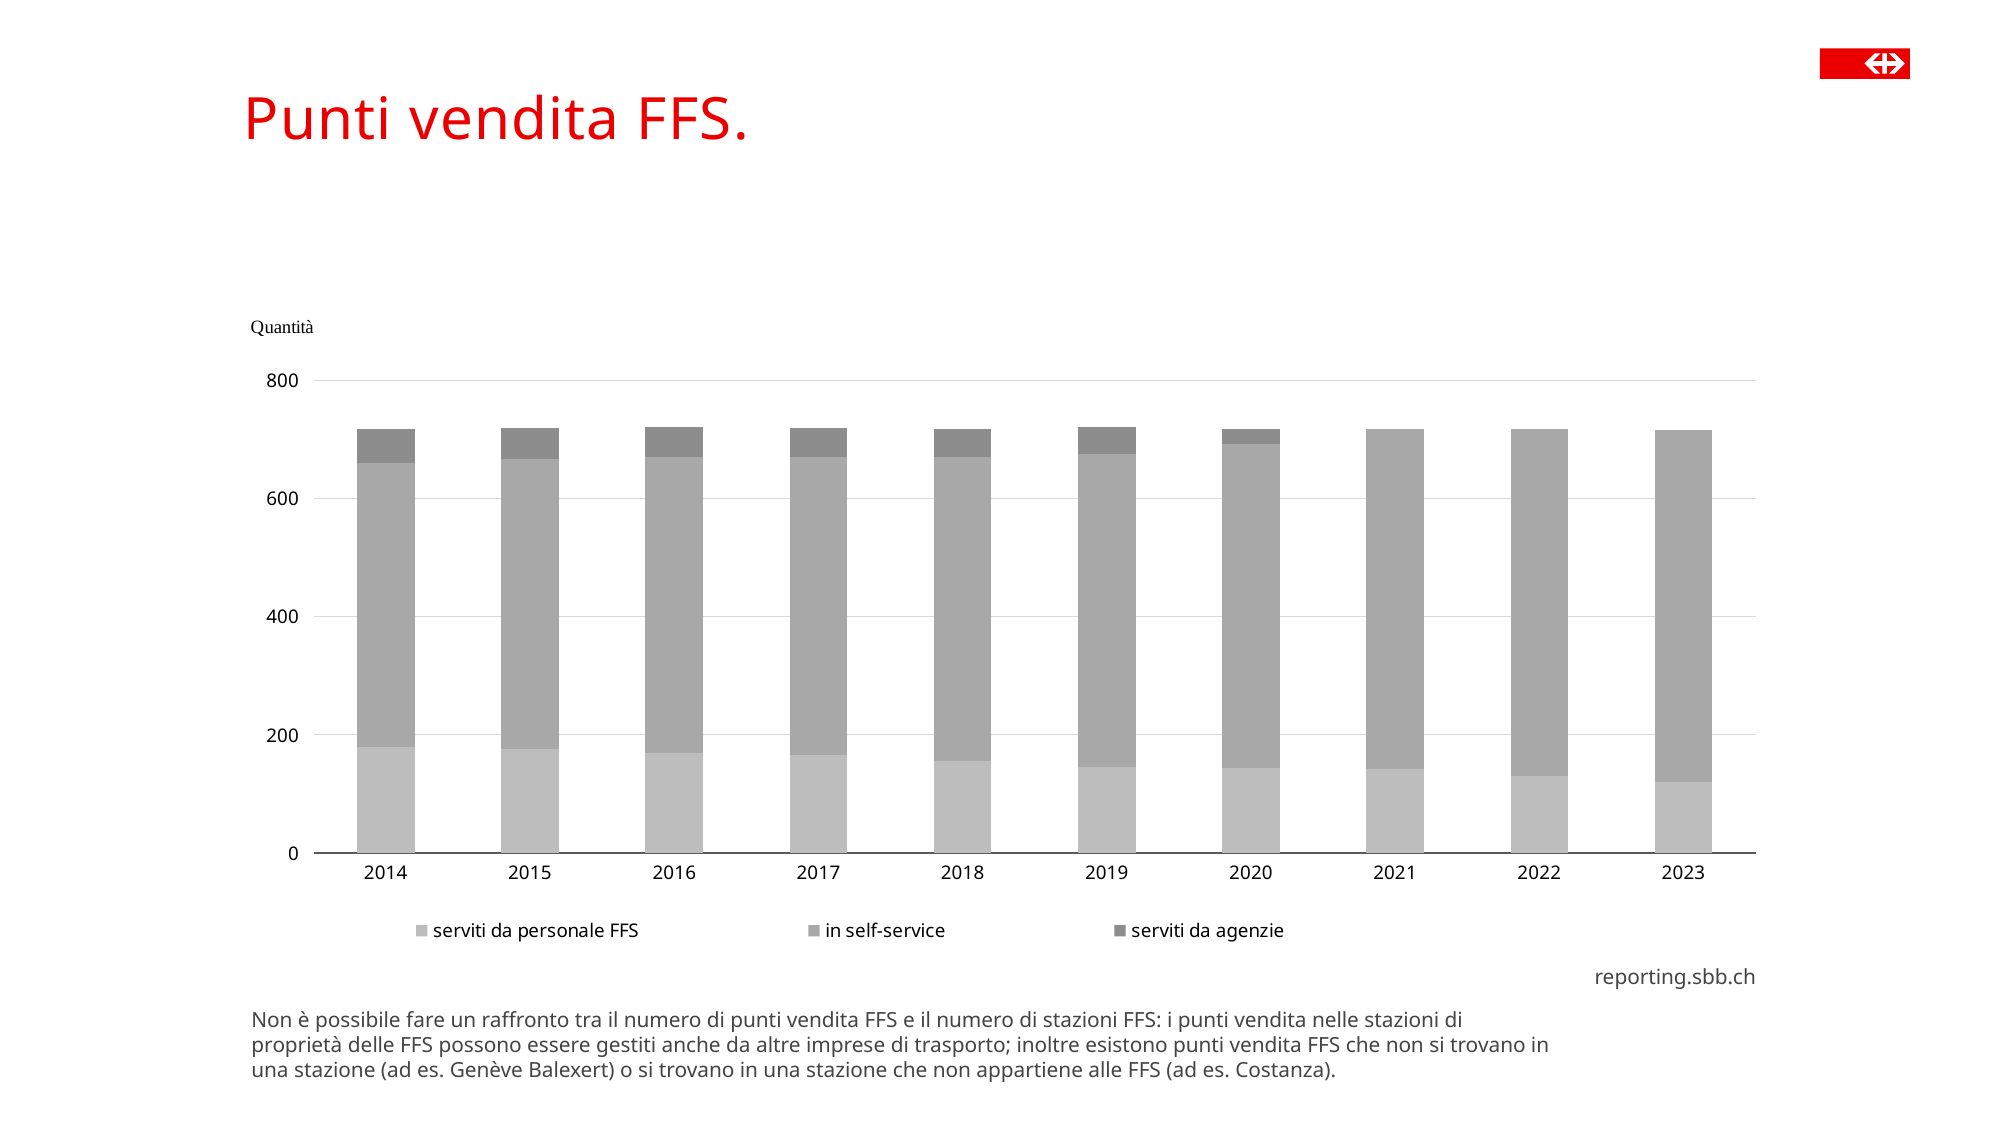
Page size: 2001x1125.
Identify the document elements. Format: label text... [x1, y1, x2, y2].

title Punti vendita FFS. [244, 80, 1757, 206]
chart [72, 206, 1888, 1068]
text_box Non è possibile fare un raffronto tra il numero di punti vendita FFS e il numero di stazioni FFS: i punti vendita nelle stazioni di proprietà delle FFS possono essere gestiti anche da altre imprese di trasporto; inoltre esistono punti vendita FFS che non si trovano in una stazione (ad es. Genève Balexert) o si trovano in una stazione che non appartiene alle FFS (ad es. Costanza). [245, 1068, 1561, 1090]
